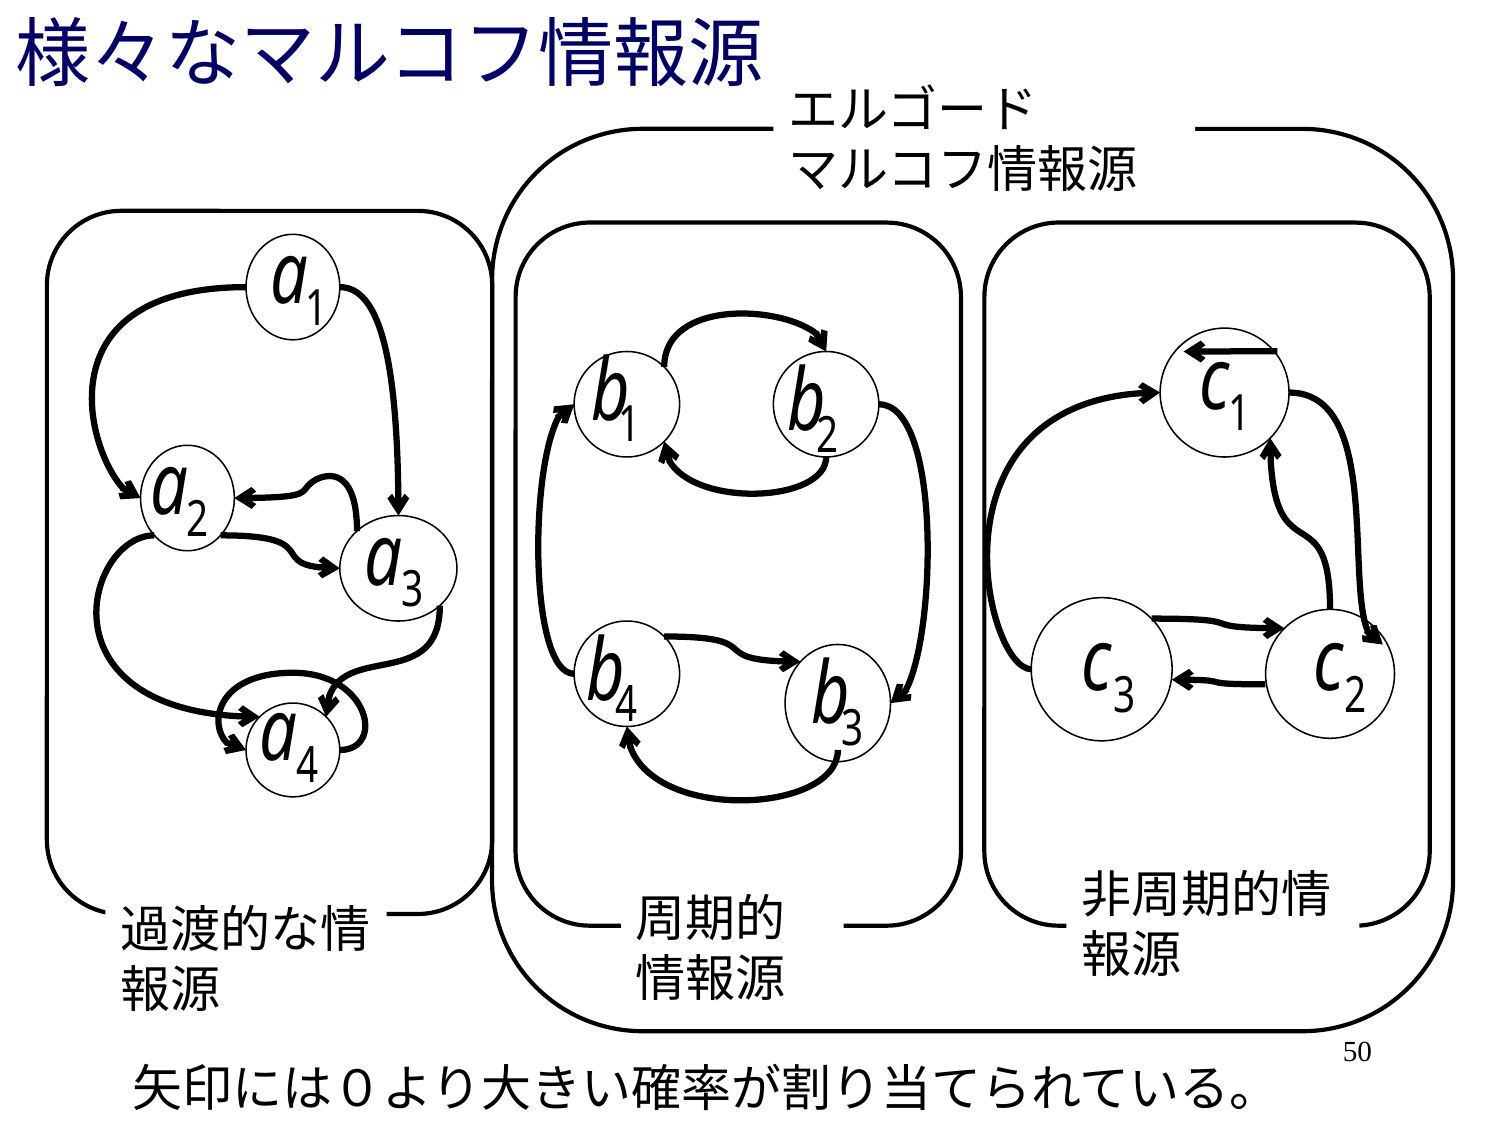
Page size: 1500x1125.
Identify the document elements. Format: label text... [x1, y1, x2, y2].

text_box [984, 222, 1430, 926]
text_box 過渡的な情報源 [105, 923, 387, 1026]
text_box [515, 222, 962, 926]
title 様々なマルコフ情報源 [0, 0, 1500, 101]
text_box 矢印には０より大きい確率が割り当てられている。 [117, 1049, 1295, 1124]
text_box [494, 126, 1456, 1034]
slide_number 50 [1074, 1024, 1388, 1101]
text_box エルゴード マルコフ情報源 [773, 70, 1196, 205]
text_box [46, 210, 493, 915]
